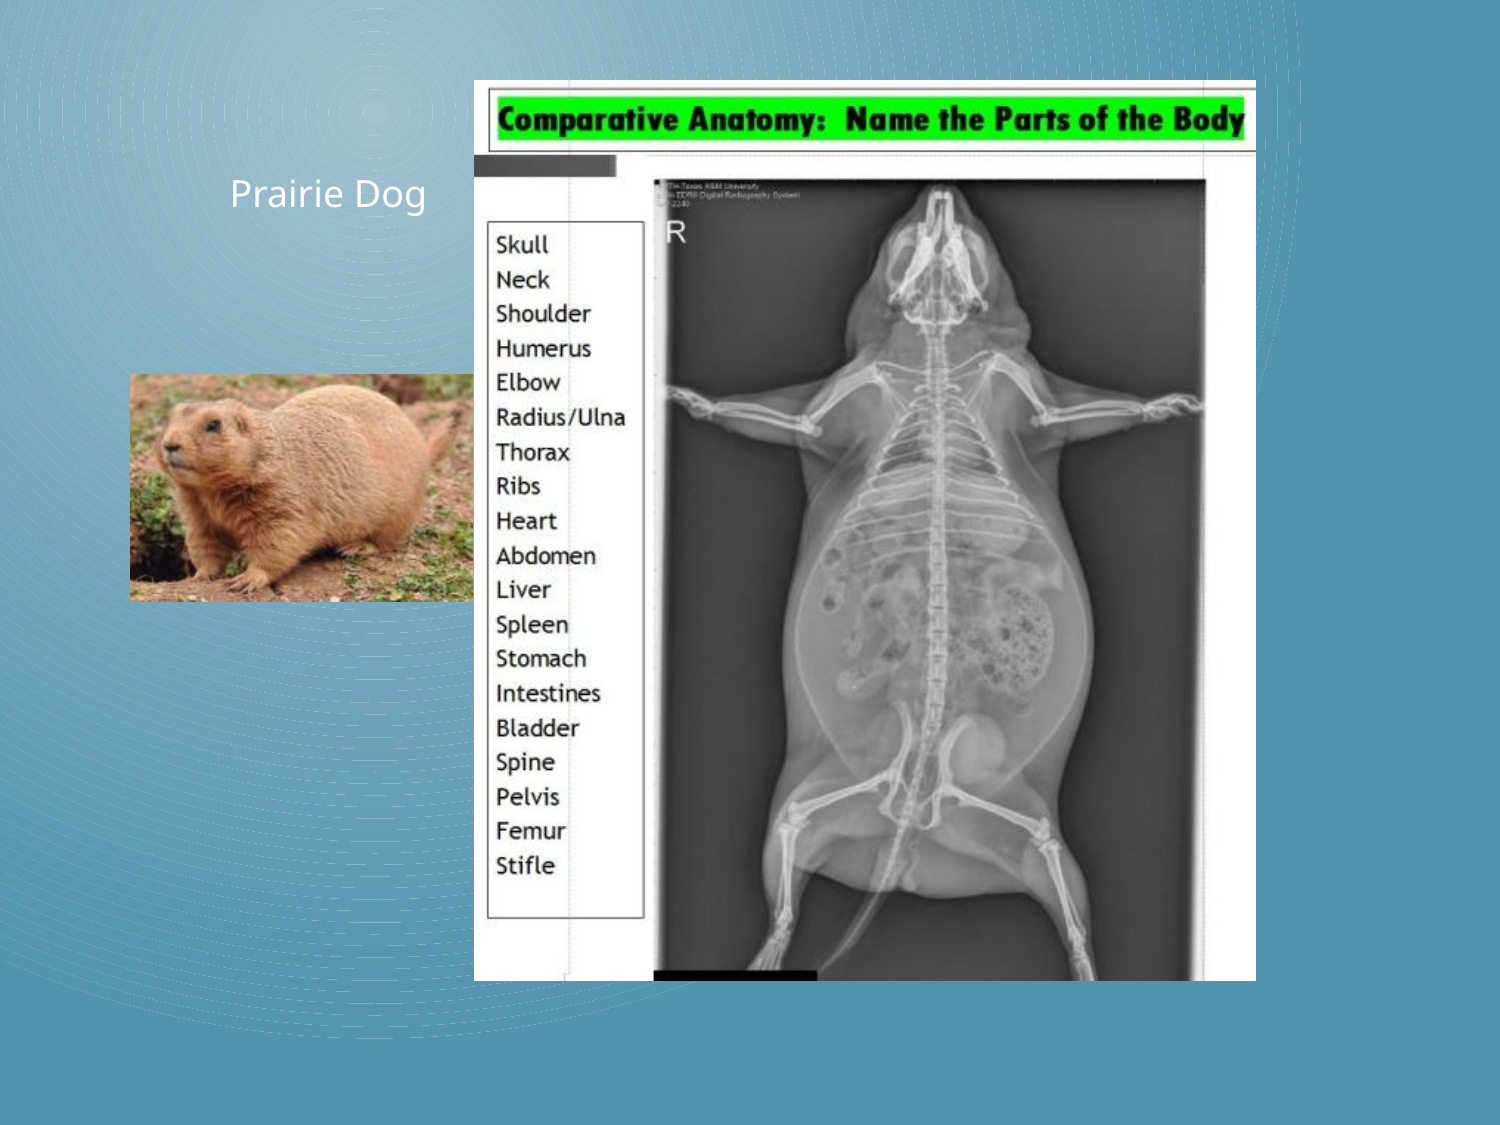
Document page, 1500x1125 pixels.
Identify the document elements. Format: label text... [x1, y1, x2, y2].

picture [474, 80, 1256, 982]
picture [130, 374, 473, 602]
text_box Prairie Dog [214, 162, 442, 223]
